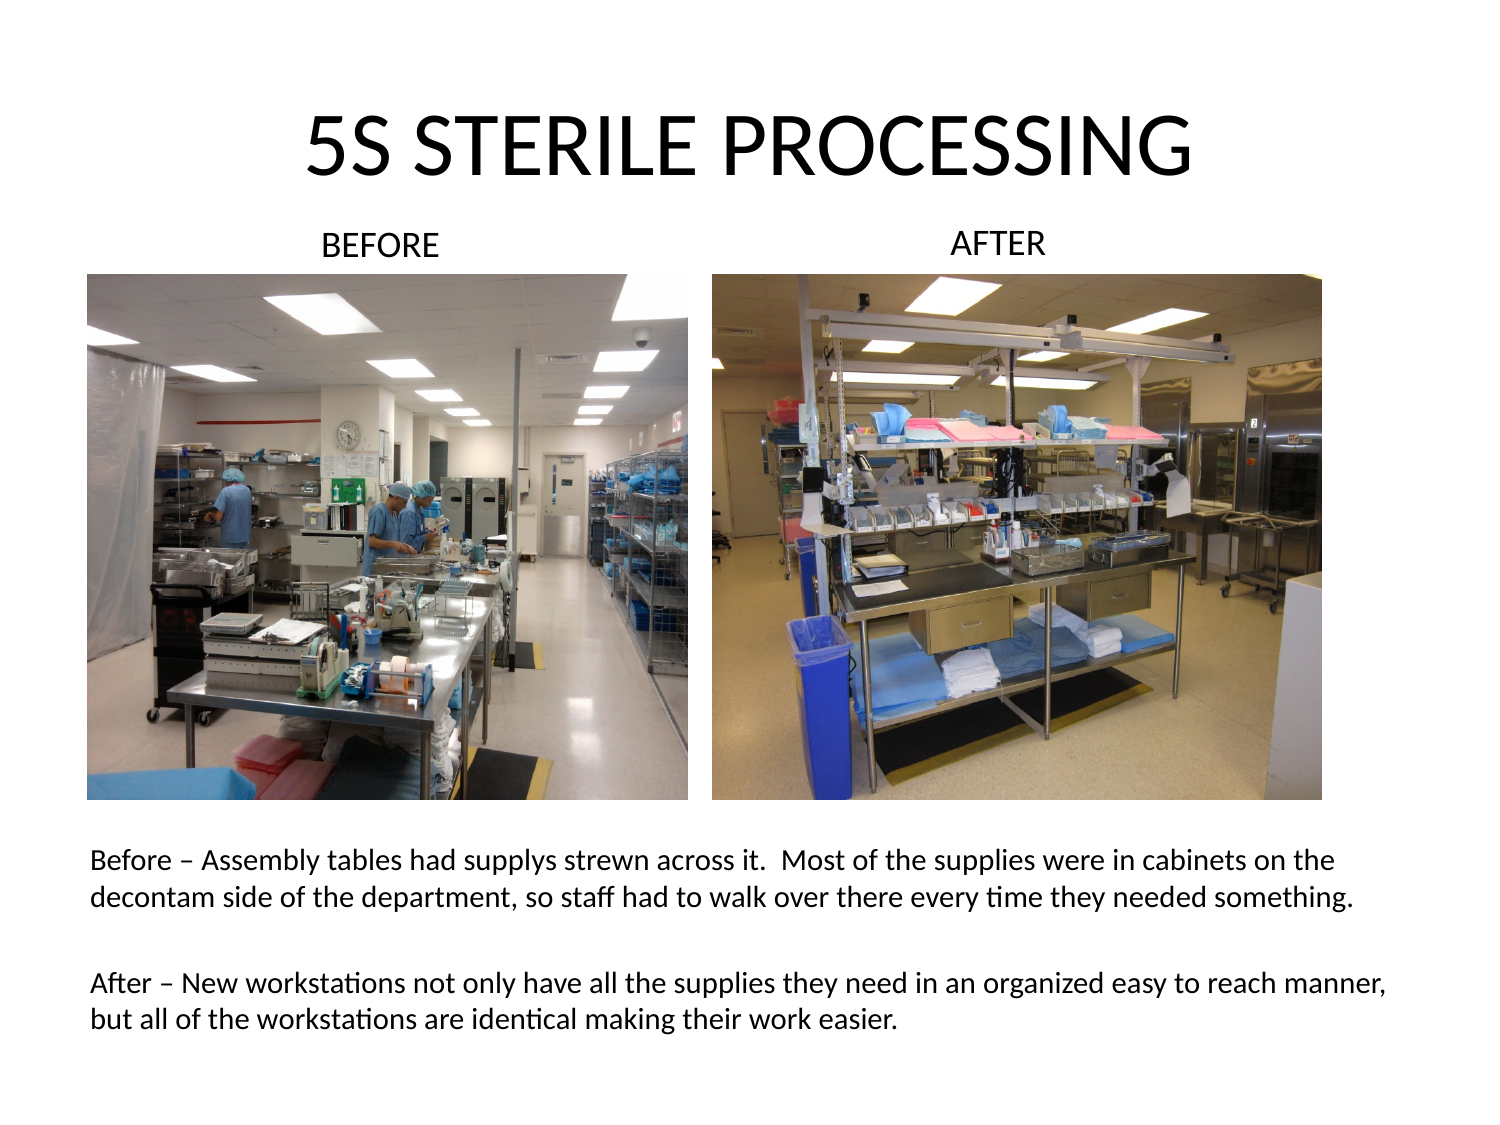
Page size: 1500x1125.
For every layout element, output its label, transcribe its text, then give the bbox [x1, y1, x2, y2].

title 5S STERILE PROCESSING [75, 45, 1425, 233]
picture [712, 274, 1322, 801]
picture [87, 274, 688, 801]
text_box AFTER [935, 210, 1099, 271]
list Before – Assembly tables had supplys strewn across it. Most of the supplies were in cabinets on the decontam side of the department, so staff had to walk over there every time they needed something. After – New workstations not only have all the supplies they need in an organized easy to reach manner, but all of the workstations are identical making their work easier. [75, 832, 1425, 1050]
text_box BEFORE [306, 212, 469, 273]
